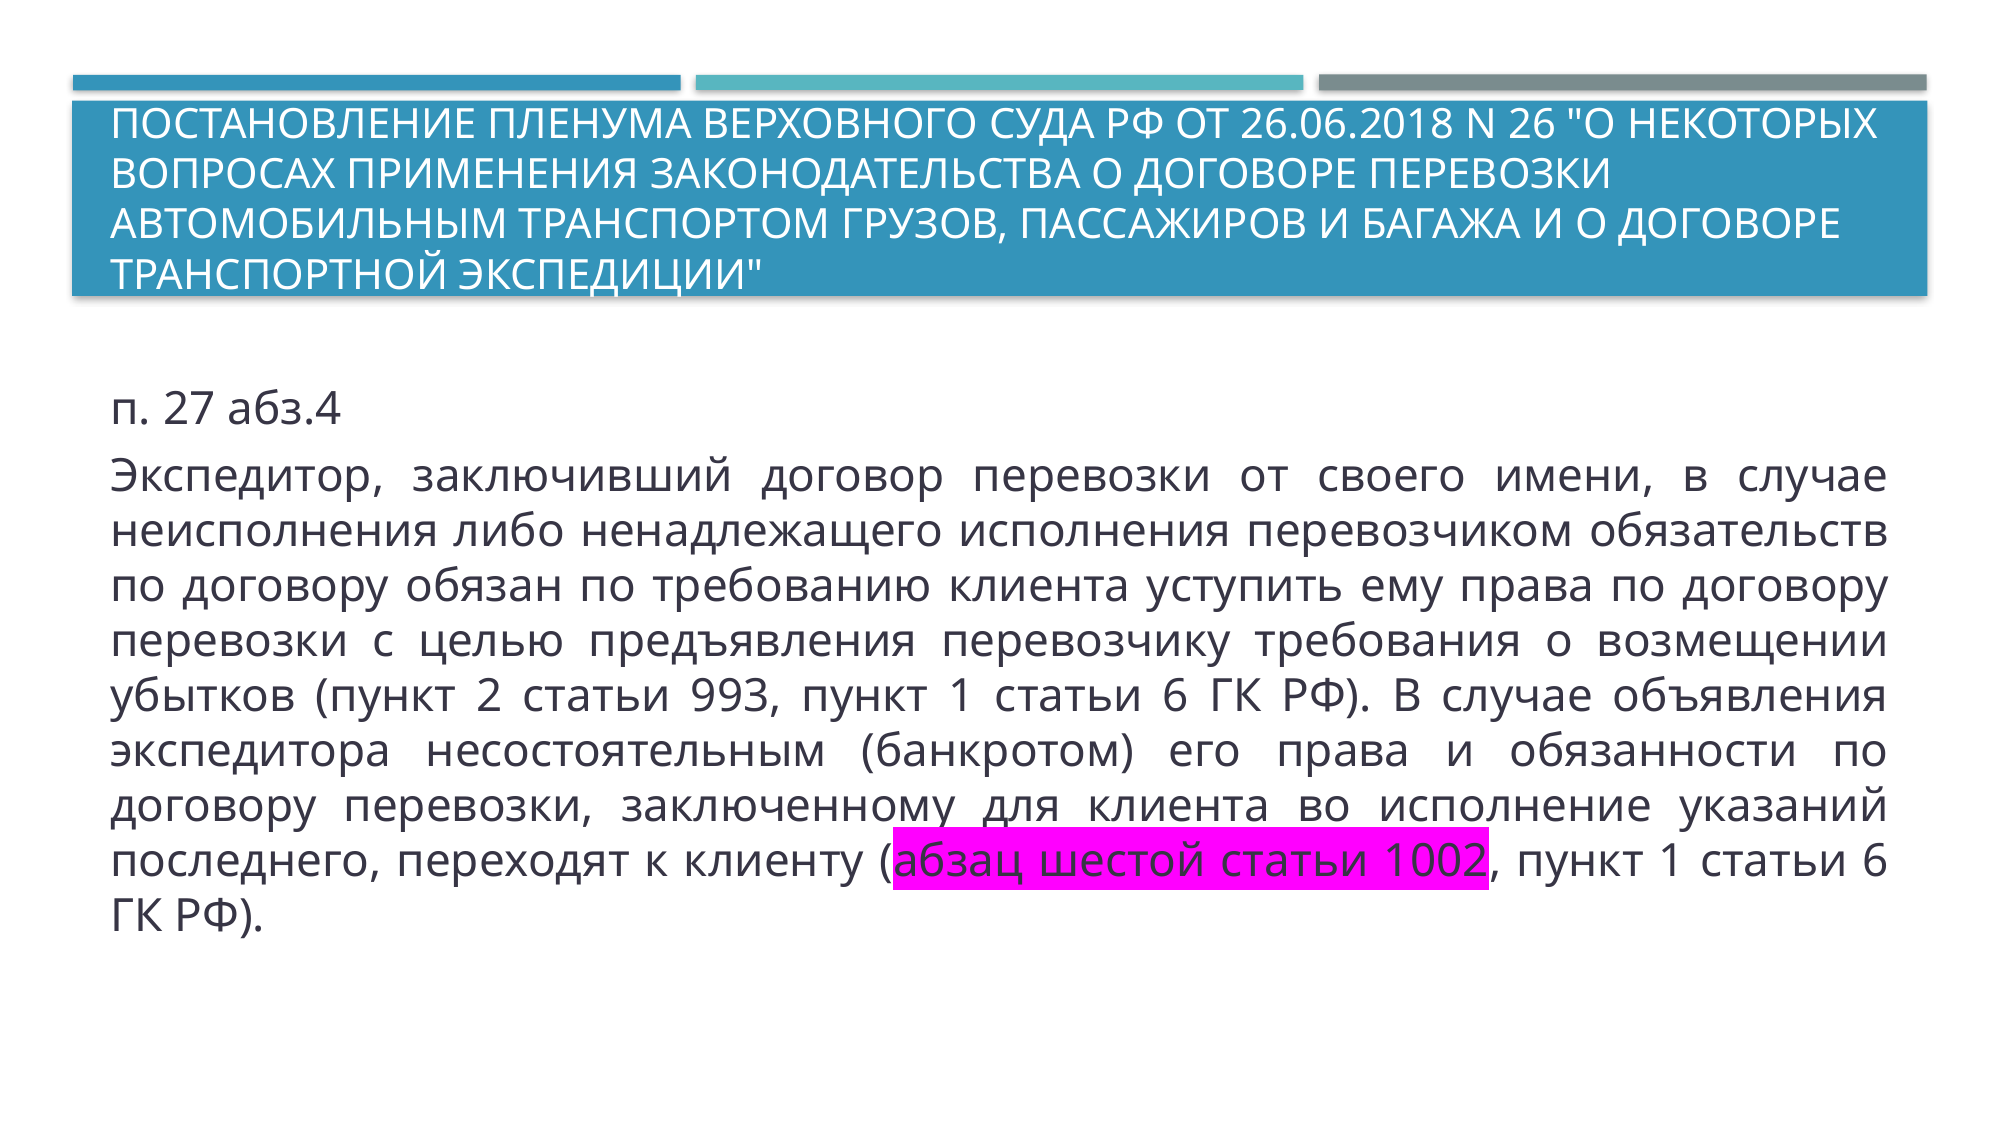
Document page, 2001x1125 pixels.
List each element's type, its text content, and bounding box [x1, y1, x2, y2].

list п. 27 абз.4 Экспедитор, заключивший договор перевозки от своего имени, в случае неисполнения либо ненадлежащего исполнения перевозчиком обязательств по договору обязан по требованию клиента уступить ему права по договору перевозки с целью предъявления перевозчику требования о возмещении убытков (пункт 2 статьи 993, пункт 1 статьи 6 ГК РФ). В случае объявления экспедитора несостоятельным (банкротом) его права и обязанности по договору перевозки, заключенному для клиента во исполнение указаний последнего, переходят к клиенту (абзац шестой статьи 1002, пункт 1 статьи 6 ГК РФ). [95, 357, 1905, 962]
title Постановление Пленума Верховного Суда РФ от 26.06.2018 N 26 "О некоторых вопросах применения законодательства о договоре перевозки автомобильным транспортом грузов, пассажиров и багажа и о договоре транспортной экспедиции" [95, 122, 1905, 305]
